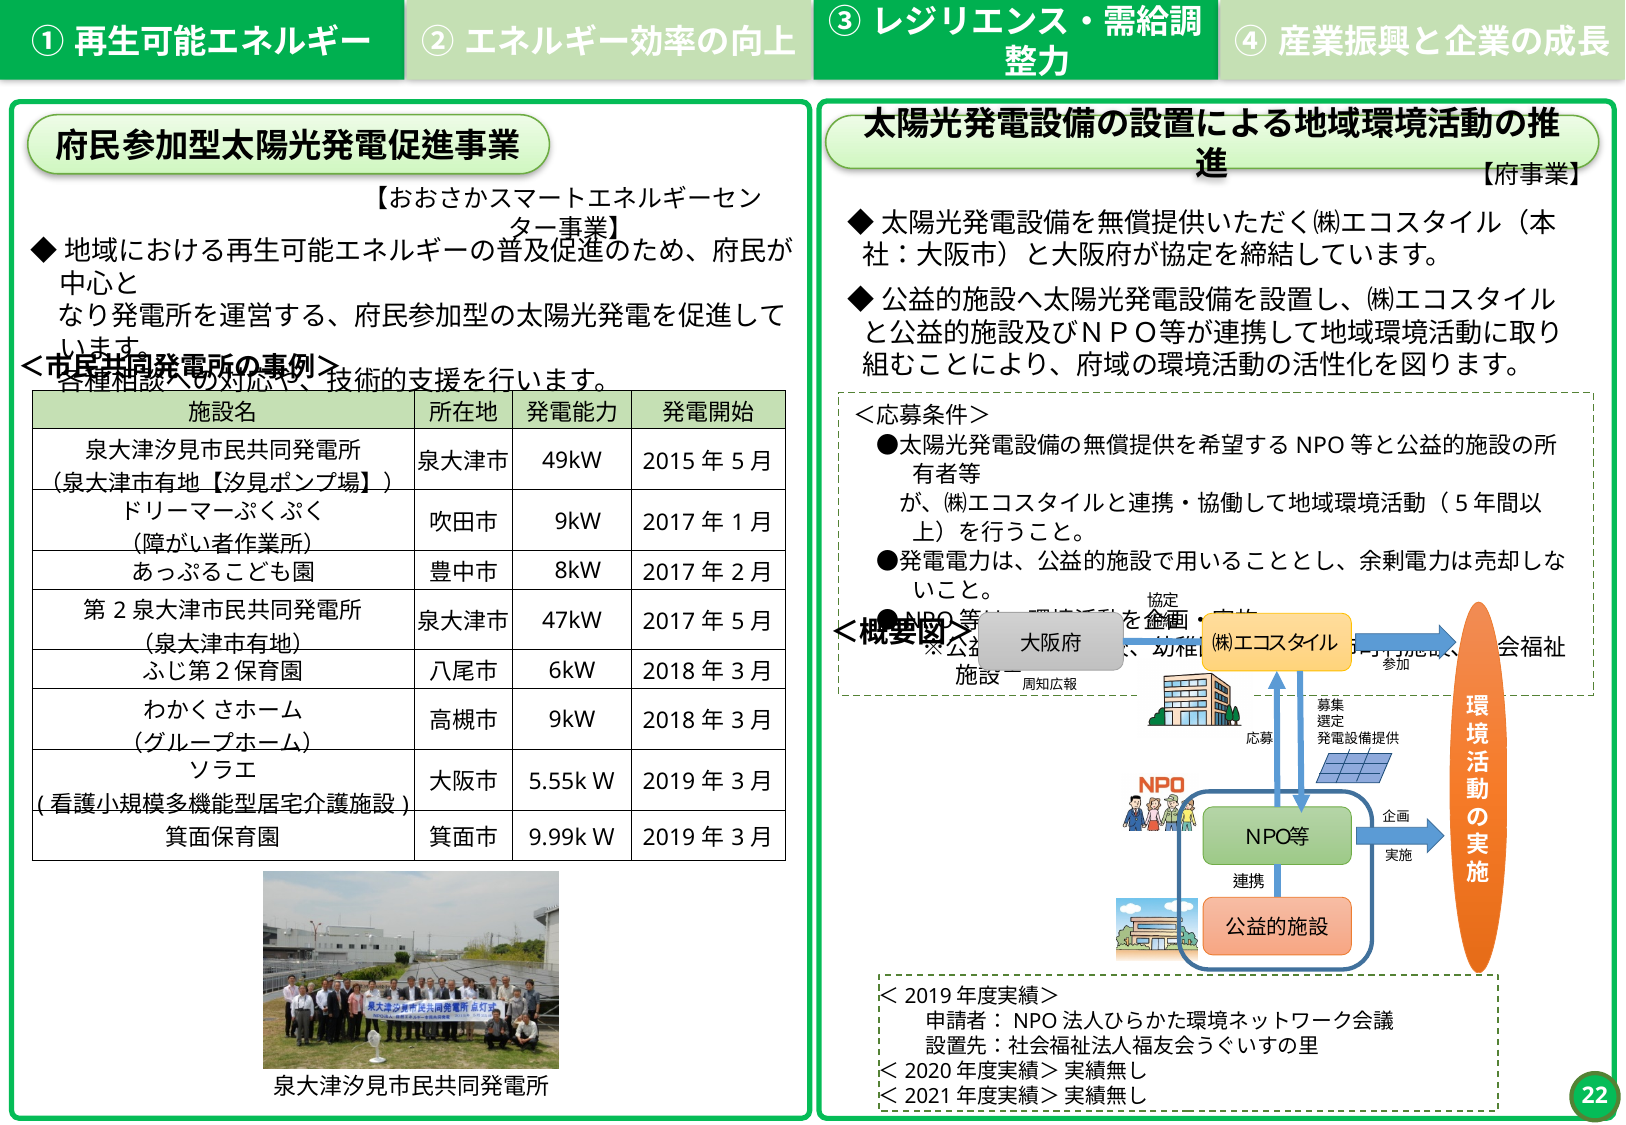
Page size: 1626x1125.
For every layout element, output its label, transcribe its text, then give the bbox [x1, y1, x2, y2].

table_cell 2017年5月 [632, 590, 785, 649]
table_cell 大阪市 [415, 750, 512, 810]
table_cell 豊中市 [415, 551, 512, 589]
text_box 府民参加型太陽光発電促進事業 [26, 113, 551, 175]
table_cell 9.99kＷ [513, 811, 631, 860]
table_cell 9kW [513, 689, 631, 749]
table_cell 5.55kＷ [513, 750, 631, 810]
table_cell 47kW [513, 590, 631, 649]
picture [977, 584, 1508, 973]
table_cell 箕面保育園 [33, 811, 414, 860]
text_box ④ 産業振興と企業の成長 [1220, 0, 1625, 80]
table_cell 高槻市 [415, 689, 512, 749]
table_cell 2019年3月 [632, 811, 785, 860]
text_box ◆地域における再生可能エネルギーの普及促進のため、府民が中心と なり発電所を運営する、府民参加型の太陽光発電を促進しています。 各種相談への対応や、技術的支援を行います。 [15, 226, 811, 404]
table_header 施設名 [33, 404, 414, 428]
table_cell ソラエ (看護小規模多機能型居宅介護施設) [33, 750, 414, 810]
table_header 所在地 [415, 404, 512, 428]
table_cell 泉大津汐見市民共同発電所 （泉大津市有地【汐見ポンプ場】） [33, 429, 414, 489]
text_box ＜市民共同発電所の事例＞ [4, 341, 15, 389]
table_cell 2018年3月 [632, 689, 785, 749]
picture [263, 871, 560, 1070]
table_cell 吹田市 [415, 490, 512, 550]
text_box [816, 98, 1617, 1121]
table_cell 八尾市 [415, 650, 512, 688]
text_box ＜応募条件＞ ●太陽光発電設備の無償提供を希望するNPO等と公益的施設の所有者等 が、㈱エコスタイルと連携・協働して地域環境活動（5年間以上）を行うこと。 ●発電電力は、公益的施設で用いることとし、余剰電力は売却しないこと。 ●NPO等は、環境活動を企画・実施 ※公益的施設：学校、幼稚園、保育所、市町村施設、社会福祉施設等 [838, 392, 1594, 696]
table_cell わかくさホーム （グループホーム） [33, 689, 414, 749]
text_box 太陽光発電設備の設置による地域環境活動の推進 [824, 114, 1600, 170]
table_cell ふじ第２保育園 [33, 650, 414, 688]
table_cell 8kW [513, 551, 631, 589]
text_box [9, 99, 812, 1121]
text_box ◆太陽光発電設備を無償提供いただく㈱エコスタイル（本社：大阪市）と大阪府が協定を締結しています。 ◆公益的施設へ太陽光発電設備を設置し、㈱エコスタイルと公益的施設及びＮＰＯ等が連携して地域環境活動に取り組むことにより、府域の環境活動の活性化を図ります。 [833, 197, 1589, 388]
text_box 【府事業】 [1469, 159, 1615, 219]
table_cell 2019年3月 [632, 750, 785, 810]
table_cell ドリーマーぷくぷく （障がい者作業所） [33, 490, 414, 550]
table_cell 第2泉大津市民共同発電所 （泉大津市有地） [33, 590, 414, 649]
text_box ② エネルギー効率の向上 [406, 0, 812, 80]
table_cell 2015年5月 [632, 429, 785, 489]
table_cell 6kW [513, 650, 631, 688]
text_box 【おおさかスマートエネルギーセンター事業】 [337, 175, 789, 226]
table_header 発電能力 [513, 404, 631, 428]
text_box ③ レジリエンス・需給調整力 [814, 0, 1217, 80]
text_box 泉大津汐見市民共同発電所 [145, 1057, 678, 1117]
table_cell 49kW [513, 429, 631, 489]
table_header 発電開始 [632, 404, 785, 428]
table_cell 泉大津市 [415, 590, 512, 649]
table_cell 箕面市 [415, 811, 512, 860]
table_cell あっぷるこども園 [33, 551, 414, 589]
table_cell 2017年2月 [632, 551, 785, 589]
table_cell 9kW [513, 490, 631, 550]
table_cell 2018年3月 [632, 650, 785, 688]
text_box 21 [1569, 1070, 1621, 1123]
table_cell 泉大津市 [415, 429, 512, 489]
text_box ① 再生可能エネルギー [0, 0, 403, 80]
text_box ＜概要図＞ [815, 606, 972, 656]
table_cell 2017年1月 [632, 490, 785, 550]
text_box ＜2019年度実績＞ 申請者：NPO法人ひらかた環境ネットワーク会議 設置先：社会福祉法人福友会うぐいすの里 ＜2020年度実績＞ 実績無し ＜2021年度実績＞ 実績無し [877, 973, 1500, 1113]
